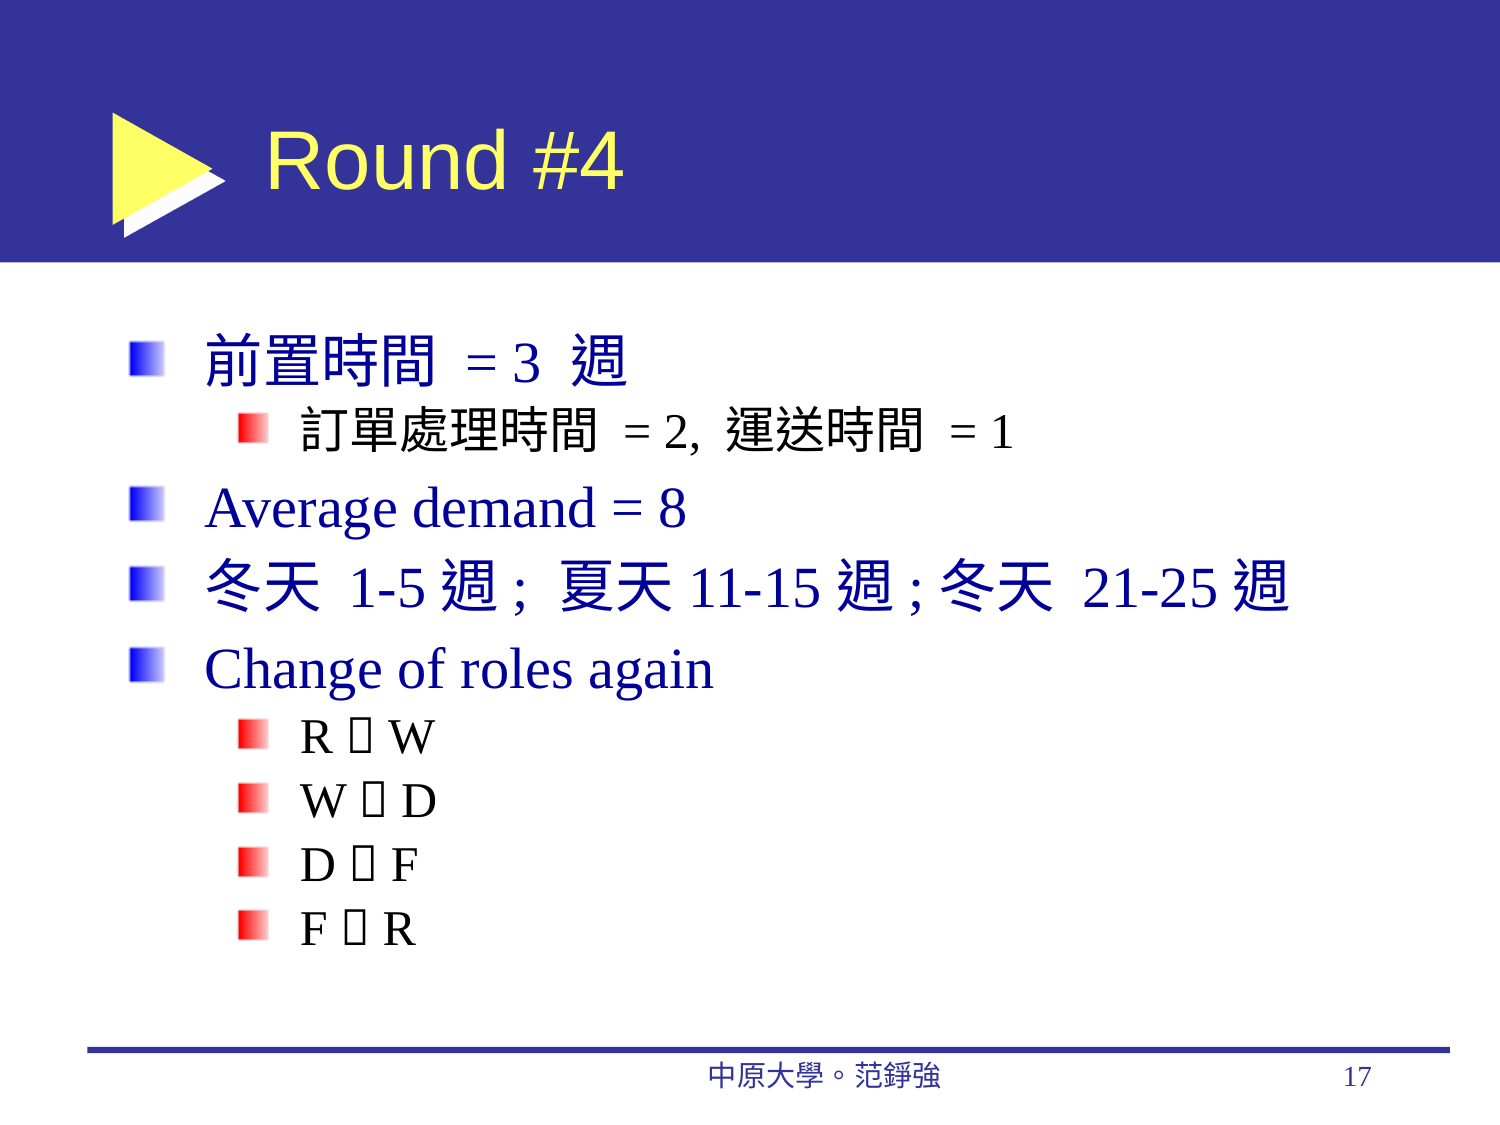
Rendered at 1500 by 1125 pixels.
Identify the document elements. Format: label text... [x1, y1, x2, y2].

picture [236, 717, 272, 753]
picture [127, 645, 169, 687]
picture [127, 564, 169, 606]
picture [236, 908, 272, 944]
list 前置時間 = 3 週 訂單處理時間 = 2, 運送時間 = 1 Average demand = 8 冬天 1-5週; 夏天11-15週;冬天 21-25週 Change of roles again R  W W  D D  F F  R [112, 324, 1412, 1000]
picture [127, 339, 169, 381]
picture [236, 781, 272, 817]
footer 中原大學。范錚強 [587, 1050, 1063, 1125]
picture [236, 411, 272, 447]
picture [236, 845, 272, 881]
slide_number 17 [1074, 1050, 1388, 1125]
picture [127, 484, 169, 526]
title Round #4 [249, 62, 1388, 250]
